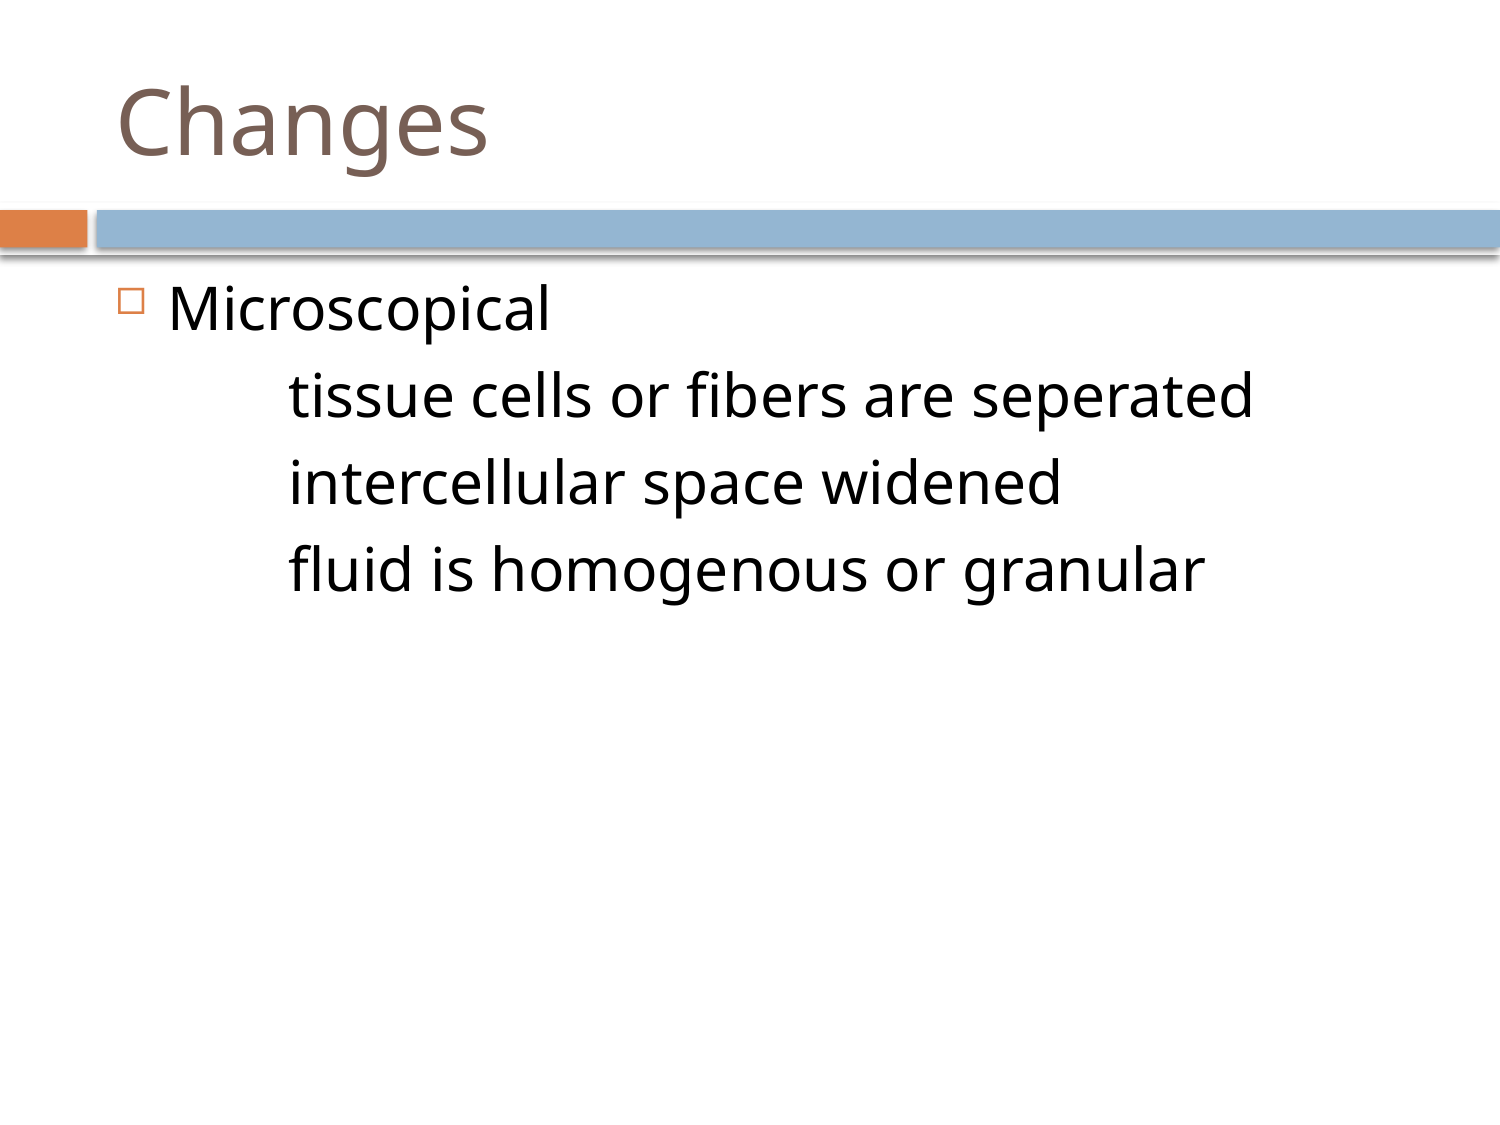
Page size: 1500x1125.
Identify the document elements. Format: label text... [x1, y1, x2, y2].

title Changes [100, 37, 1438, 200]
list Microscopical tissue cells or fibers are seperated intercellular space widened fluid is homogenous or granular [100, 262, 1438, 1000]
